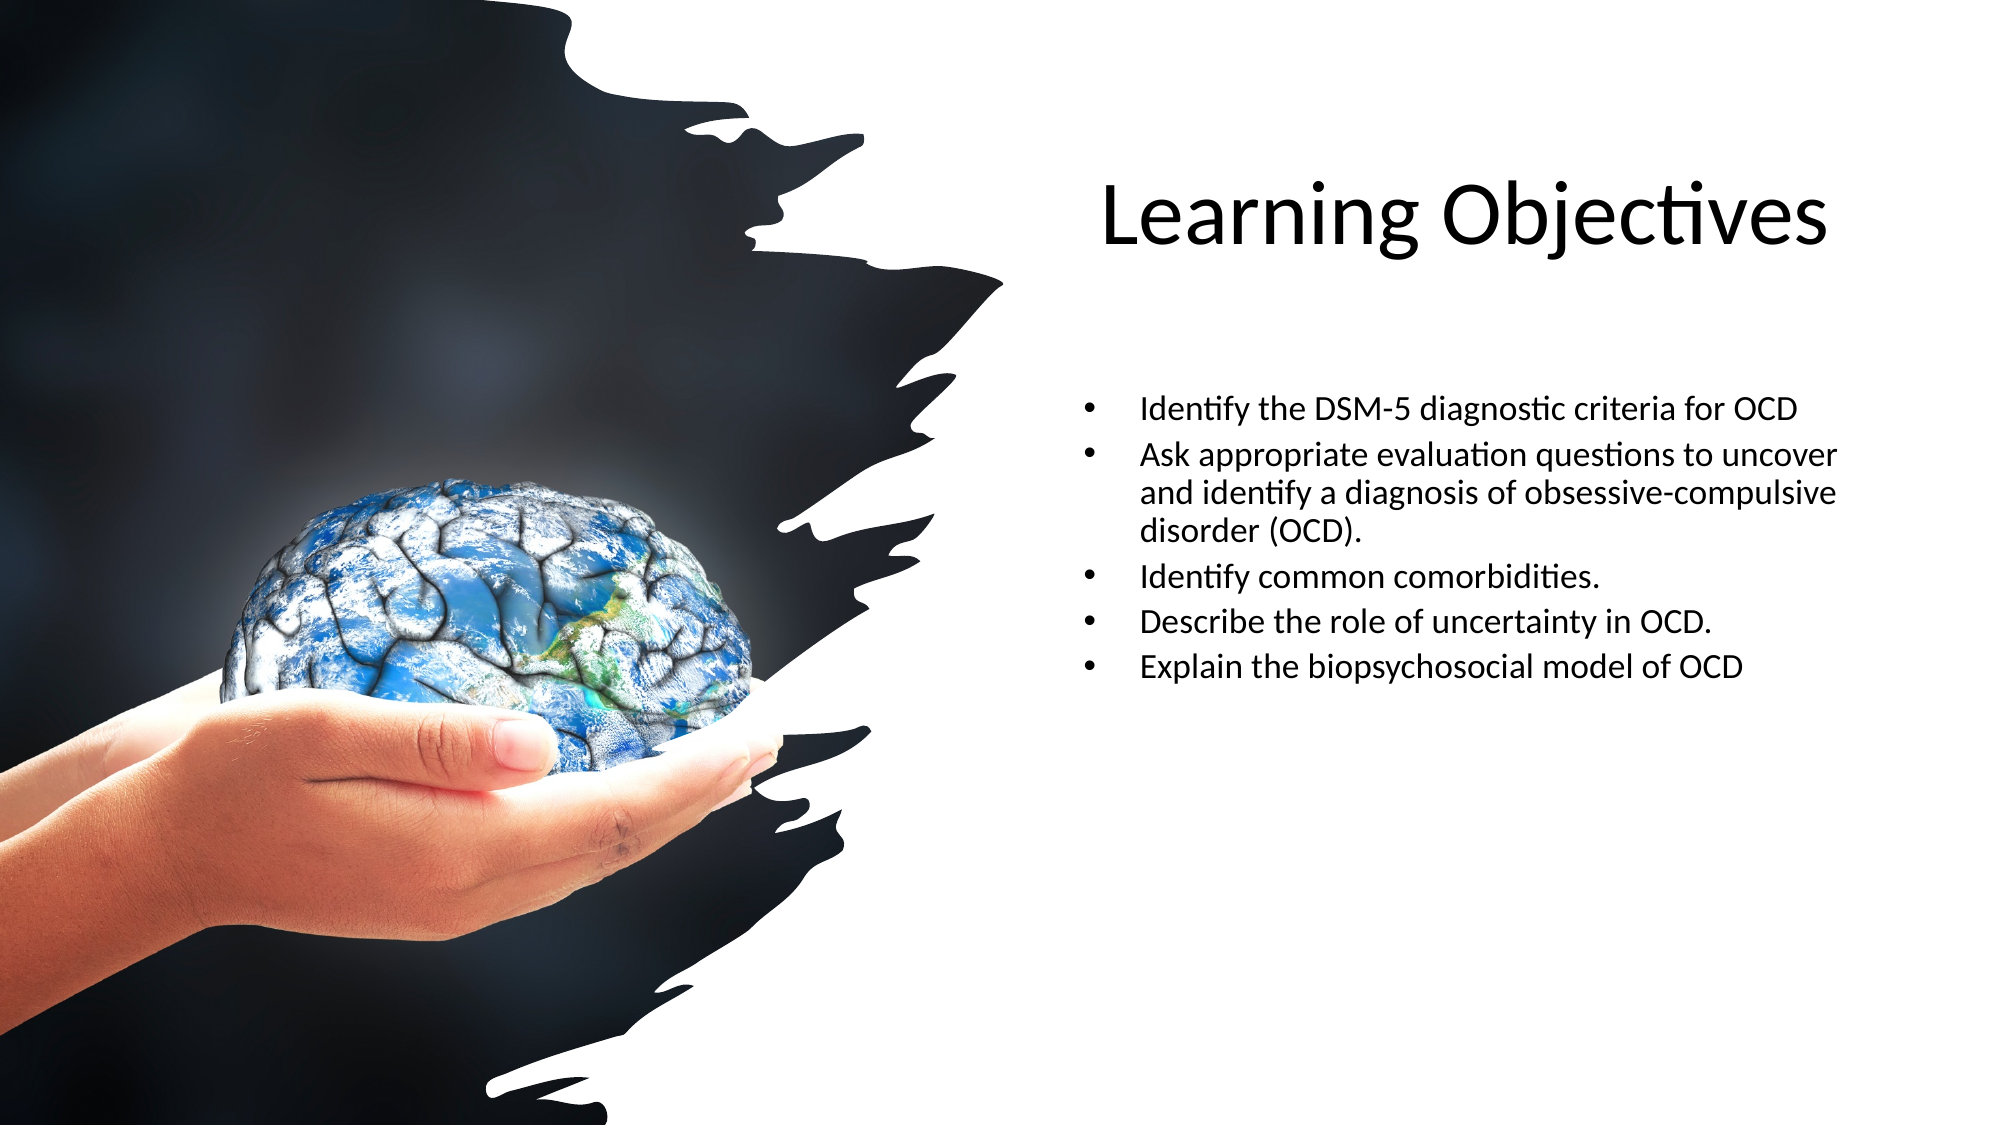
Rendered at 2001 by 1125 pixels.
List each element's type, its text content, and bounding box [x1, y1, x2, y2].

picture [0, 0, 1004, 1125]
list Identify the DSM-5 diagnostic criteria for OCD Ask appropriate evaluation questions to uncover and identify a diagnosis of obsessive-compulsive disorder (OCD). Identify common comorbidities. Describe the role of uncertainty in OCD. Explain the biopsychosocial model of OCD [1068, 382, 1863, 1014]
text_box [1004, 0, 2000, 1125]
title Learning Objectives [1068, 59, 1863, 357]
